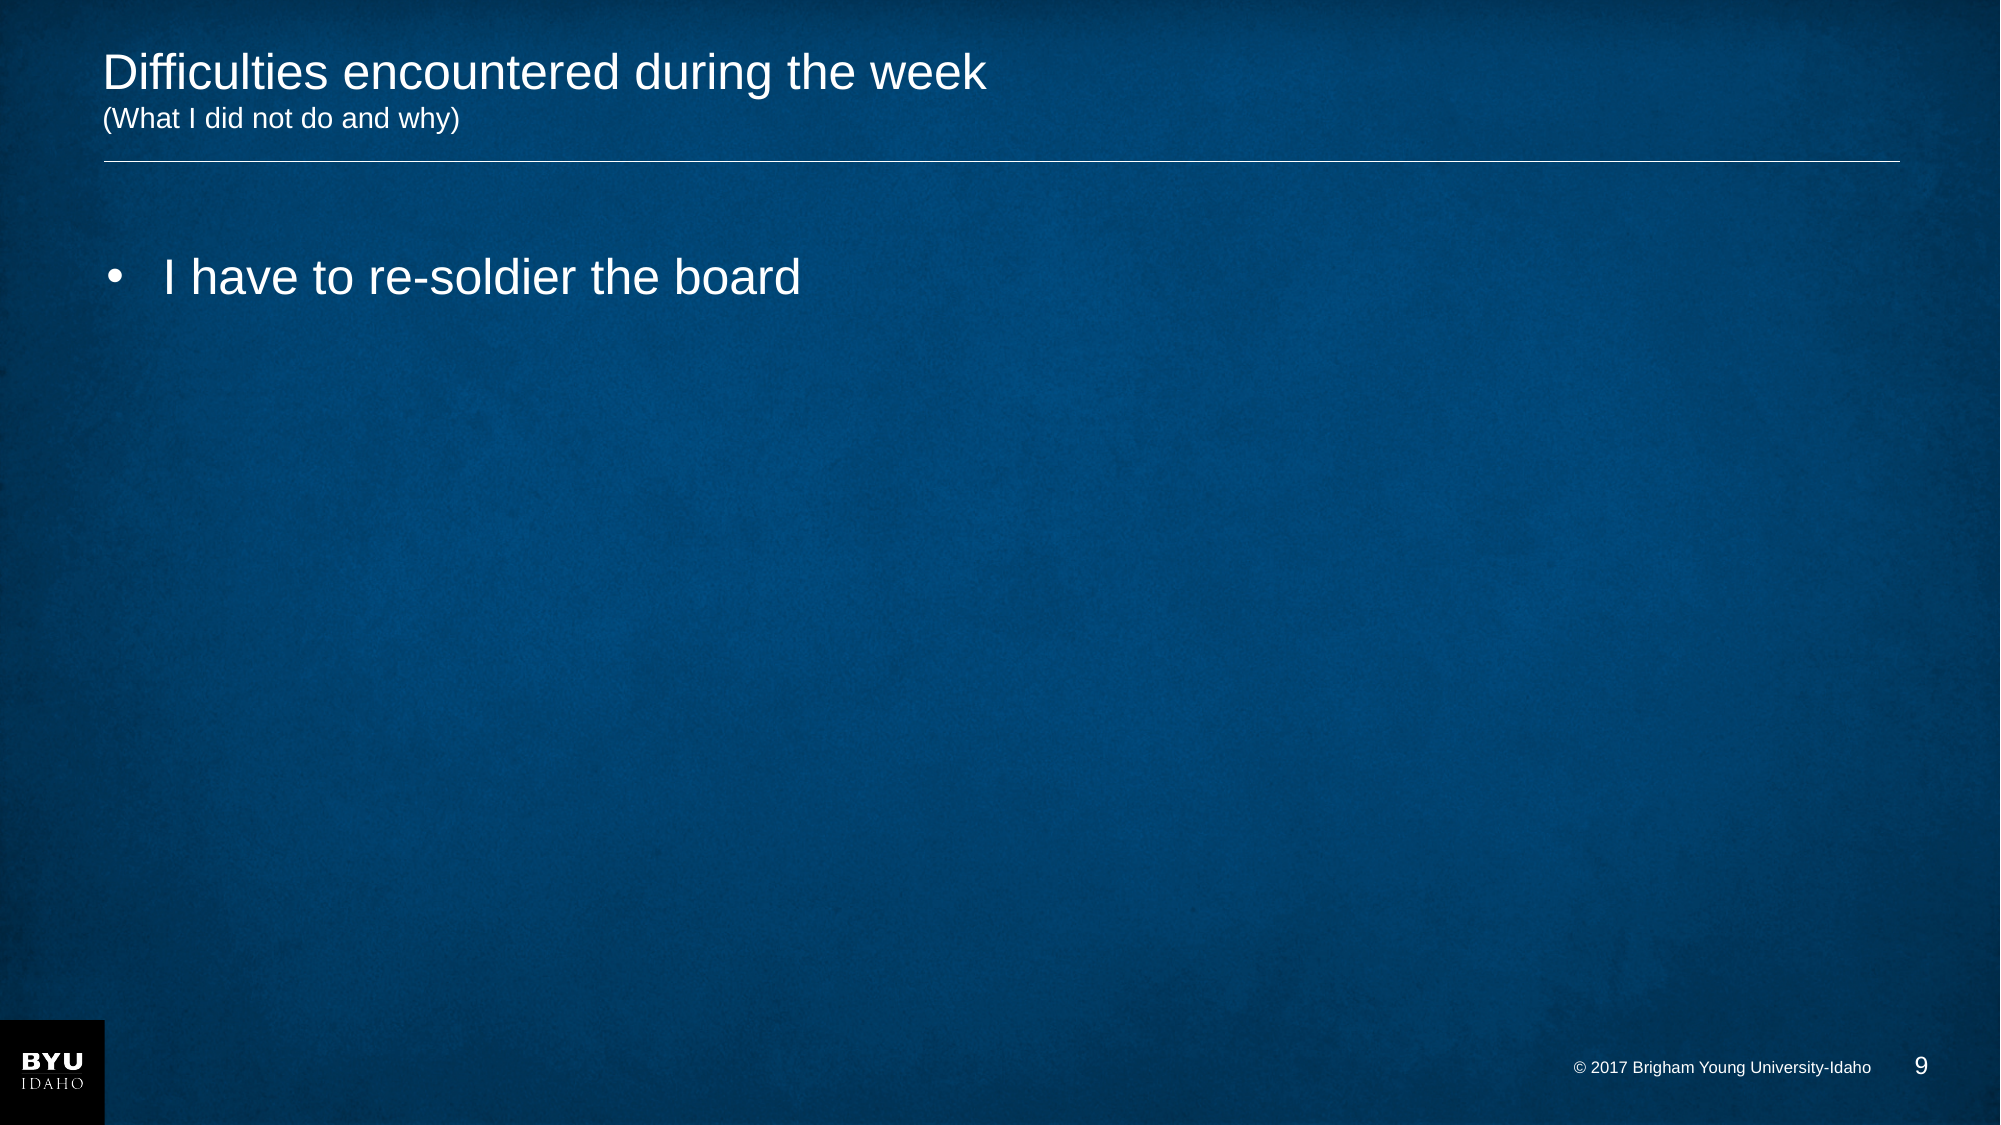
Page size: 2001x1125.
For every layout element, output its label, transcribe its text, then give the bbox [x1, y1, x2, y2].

title Difficulties encountered during the week (What I did not do and why) [87, 12, 1900, 162]
picture [0, 0, 2000, 1125]
text_box I have to re-soldier the board [91, 237, 1867, 313]
